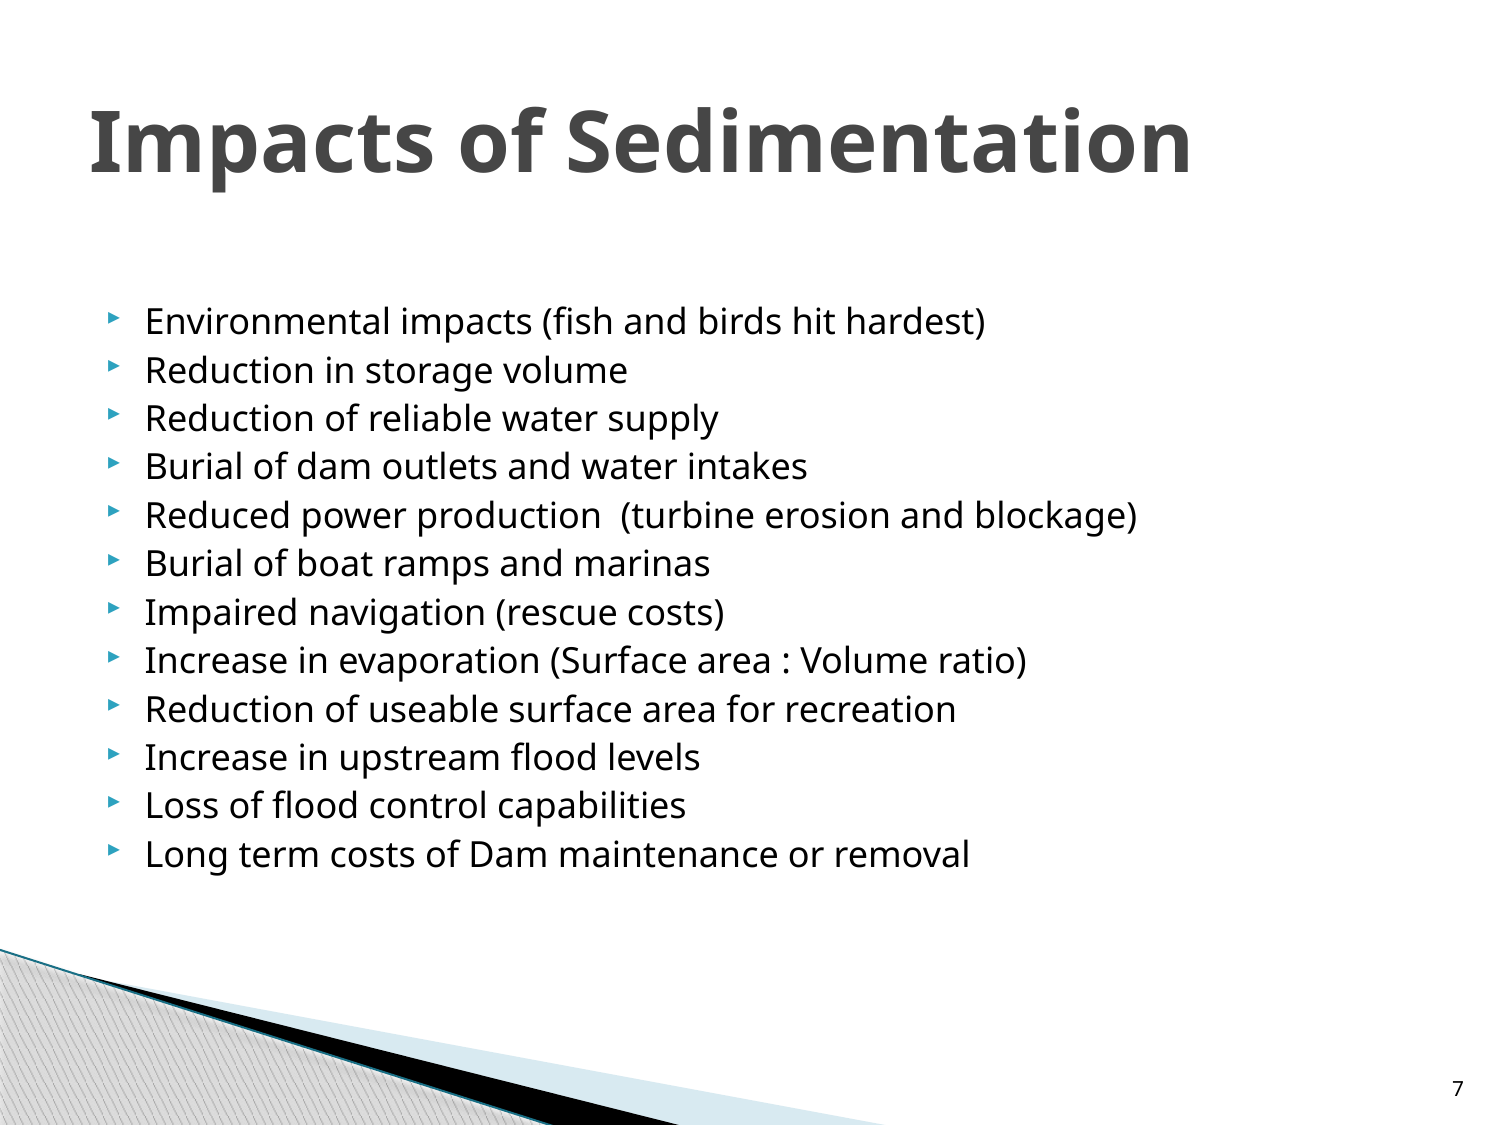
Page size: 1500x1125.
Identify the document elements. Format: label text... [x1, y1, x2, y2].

slide_number 7 [1418, 1051, 1479, 1112]
list Environmental impacts (fish and birds hit hardest) Reduction in storage volume Reduction of reliable water supply Burial of dam outlets and water intakes Reduced power production (turbine erosion and blockage) Burial of boat ramps and marinas Impaired navigation (rescue costs) Increase in evaporation (Surface area : Volume ratio) Reduction of useable surface area for recreation Increase in upstream flood levels Loss of flood control capabilities Long term costs of Dam maintenance or removal [75, 243, 1425, 986]
title Impacts of Sedimentation [75, 45, 1425, 233]
